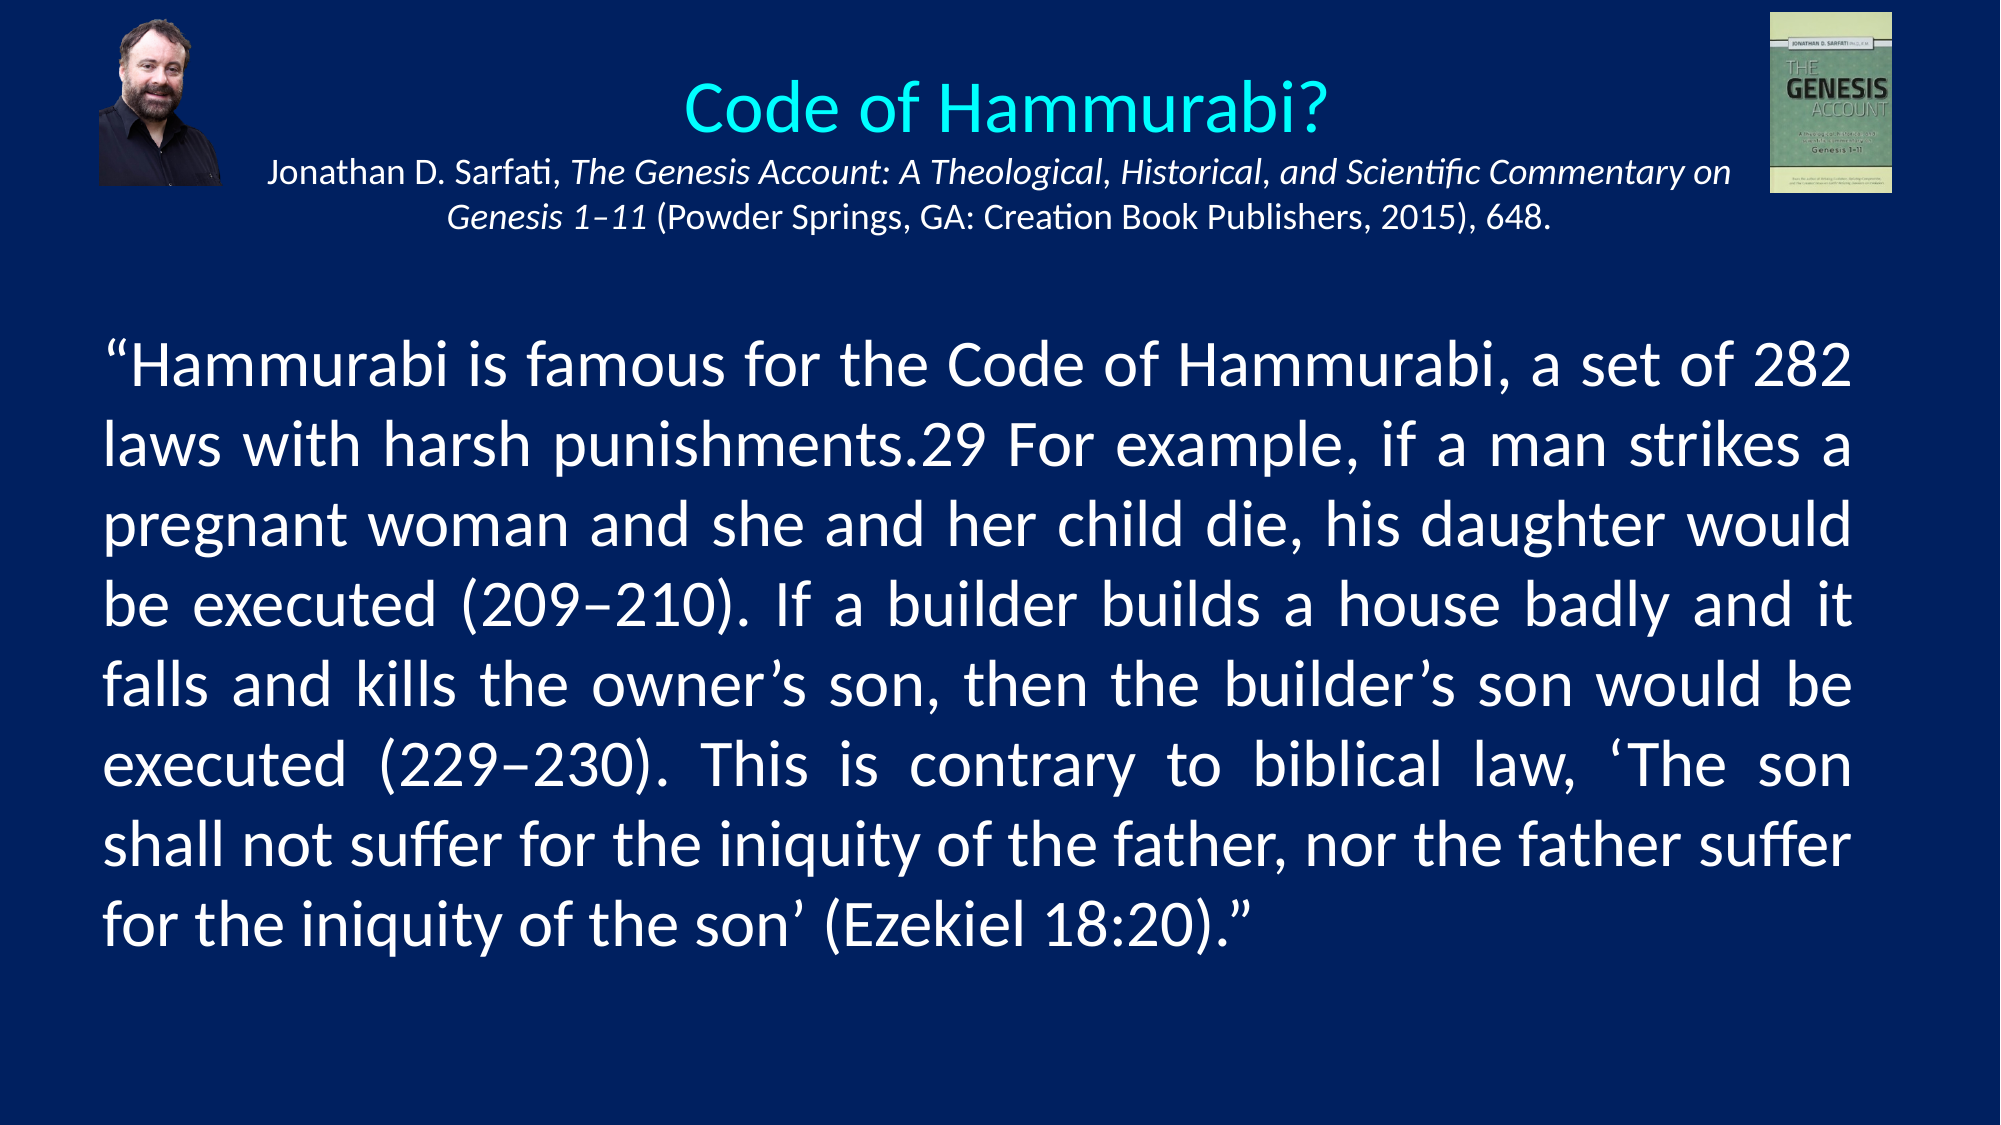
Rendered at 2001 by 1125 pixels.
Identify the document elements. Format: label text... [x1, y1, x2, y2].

text_box Code of Hammurabi? Jonathan D. Sarfati, The Genesis Account: A Theological, Historical, and Scientific Commentary on Genesis 1‒11 (Powder Springs, GA: Creation Book Publishers, 2015), 648. [249, 49, 1750, 245]
picture [99, 5, 229, 186]
picture [1769, 12, 1892, 193]
list “Hammurabi is famous for the Code of Hammurabi, a set of 282 laws with harsh punishments.29 For example, if a man strikes a pregnant woman and she and her child die, his daughter would be executed (209–210). If a builder builds a house badly and it falls and kills the owner’s son, then the builder’s son would be executed (229–230). This is contrary to biblical law, ‘The son shall not suffer for the iniquity of the father, nor the father suffer for the iniquity of the son’ (Ezekiel 18:20).” [87, 312, 1871, 588]
